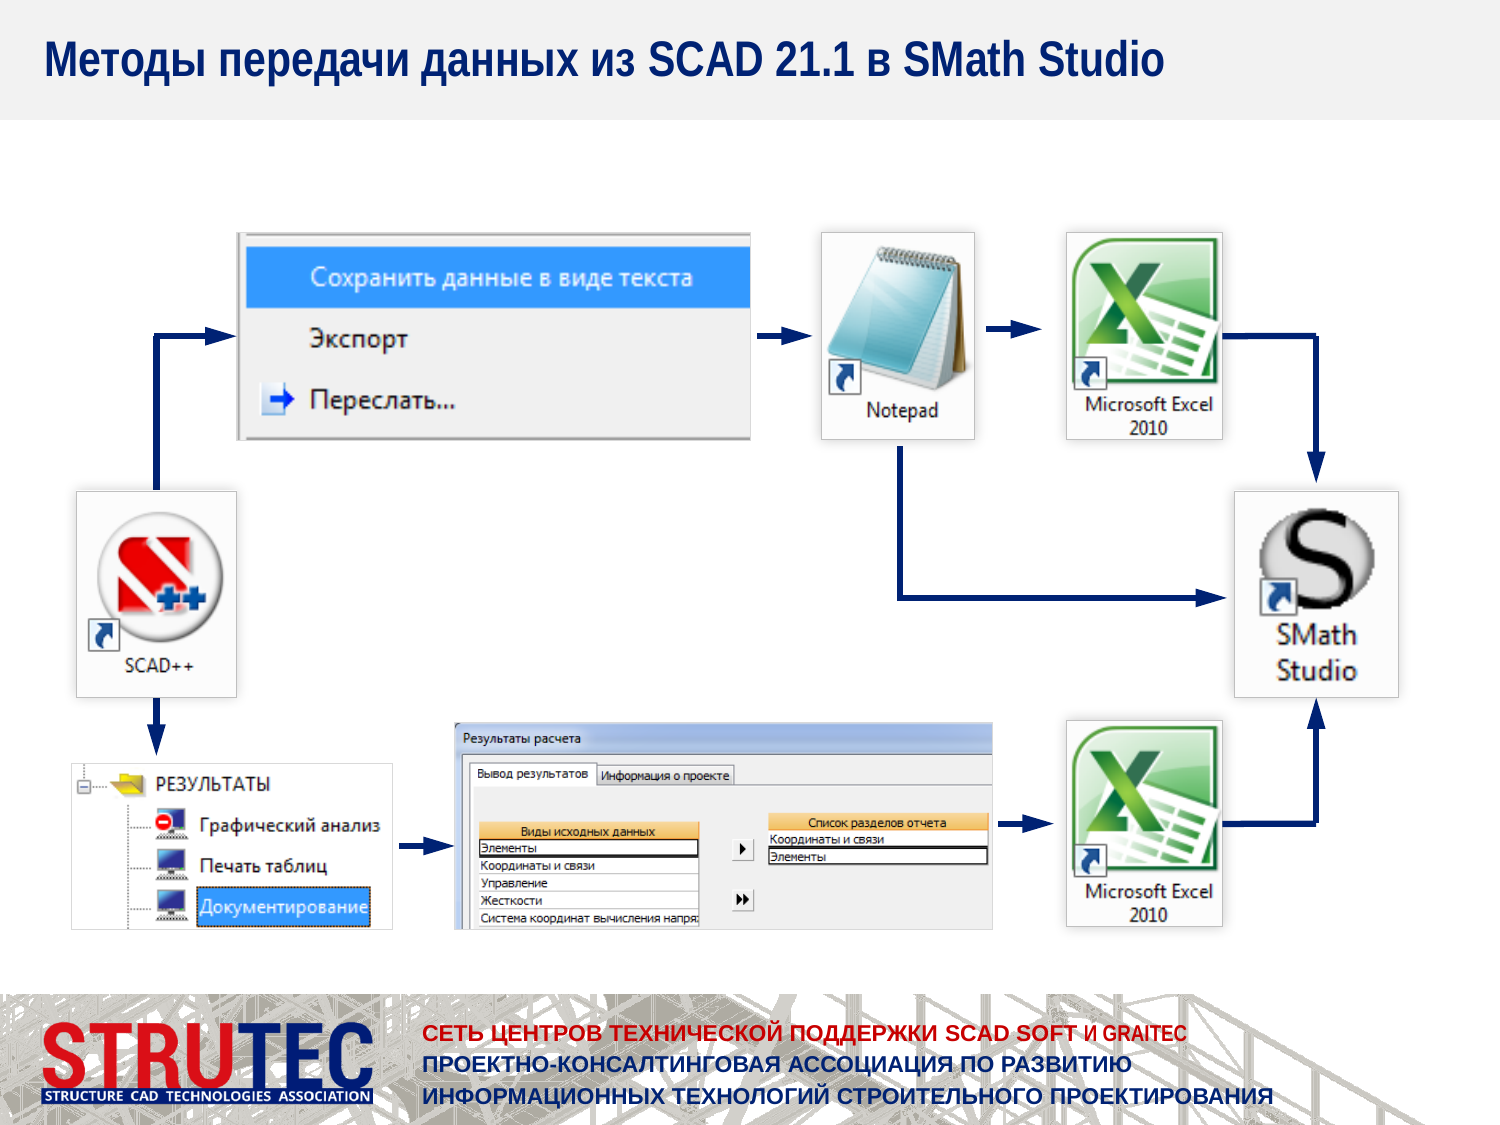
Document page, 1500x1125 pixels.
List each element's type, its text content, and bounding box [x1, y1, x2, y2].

picture [1066, 232, 1223, 440]
text_box Методы передачи данных из SCAD 21.1 в SMath Studio [29, 19, 1471, 79]
picture [71, 763, 393, 930]
picture [454, 721, 992, 930]
picture [0, 994, 1500, 1125]
picture [236, 232, 751, 440]
picture [1066, 719, 1223, 928]
picture [76, 490, 237, 698]
text_box [0, 0, 1500, 122]
picture [821, 232, 975, 440]
picture [1233, 490, 1399, 698]
